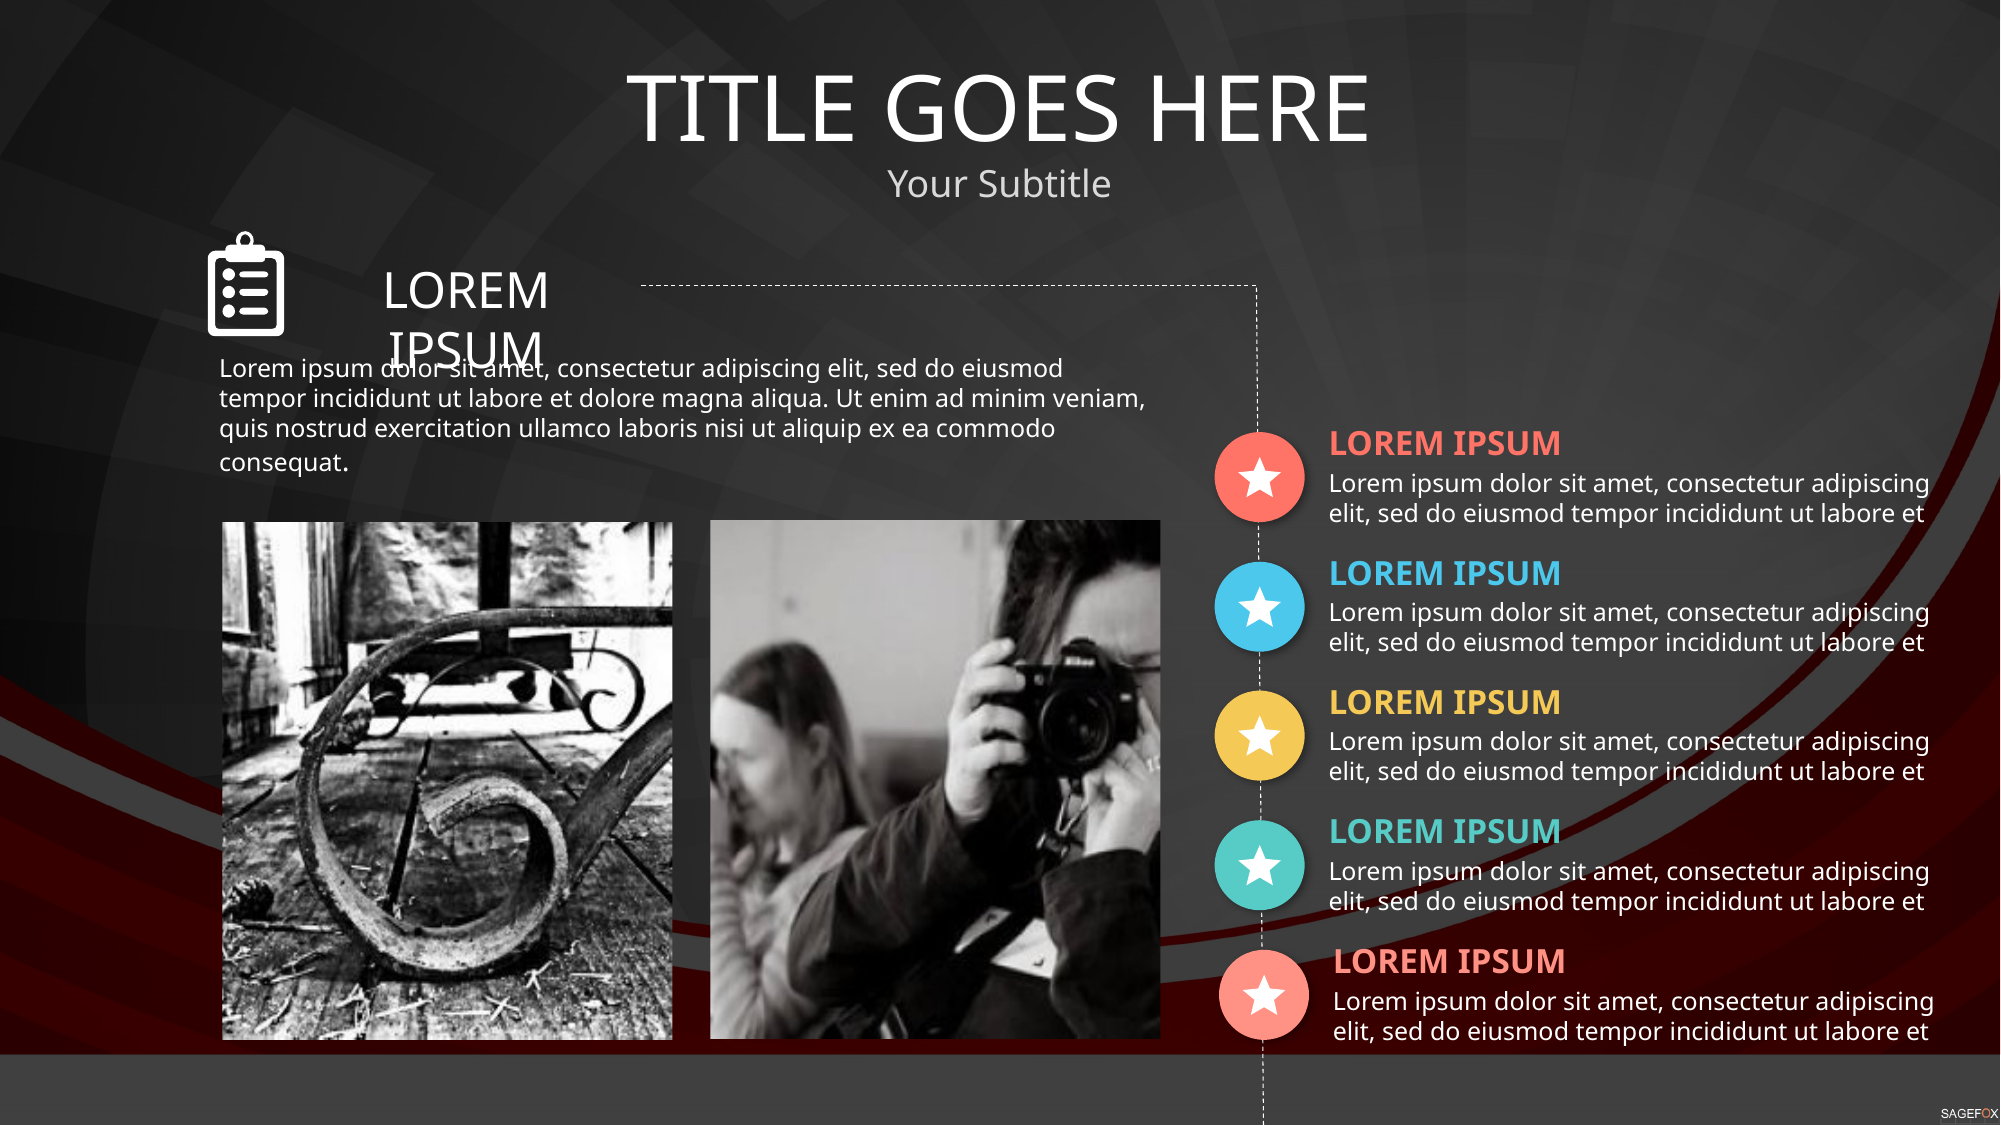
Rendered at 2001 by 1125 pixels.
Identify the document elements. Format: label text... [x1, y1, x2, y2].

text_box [1256, 287, 1264, 432]
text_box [1214, 690, 1305, 781]
text_box [709, 520, 1161, 1039]
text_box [1256, 781, 1264, 820]
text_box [1218, 949, 1309, 1040]
text_box [221, 521, 673, 1041]
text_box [1256, 523, 1264, 561]
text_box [1256, 652, 1264, 690]
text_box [1214, 820, 1305, 911]
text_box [1256, 1040, 1264, 1125]
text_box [1214, 561, 1305, 652]
picture [0, 0, 2001, 1125]
text_box LOREM IPSUM Lorem ipsum dolor sit amet, consectetur adipiscing elit, sed do eiusmod tempor incididunt ut labore et [1318, 546, 1953, 662]
text_box LOREM IPSUM Lorem ipsum dolor sit amet, consectetur adipiscing elit, sed do eiusmod tempor incididunt ut labore et [1322, 935, 1958, 1050]
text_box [207, 231, 285, 337]
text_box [1214, 432, 1305, 523]
text_box LOREM IPSUM [292, 250, 642, 344]
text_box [1256, 911, 1264, 949]
text_box Lorem ipsum dolor sit amet, consectetur adipiscing elit, sed do eiusmod tempor incididunt ut labore et dolore magna aliqua. Ut enim ad minim veniam, quis nostrud exercitation ullamco laboris nisi ut aliquip ex ea commodo consequat. [204, 344, 1168, 485]
text_box LOREM IPSUM Lorem ipsum dolor sit amet, consectetur adipiscing elit, sed do eiusmod tempor incididunt ut labore et [1318, 805, 1953, 921]
text_box TITLE GOES HERE Your Subtitle [548, 42, 1452, 212]
text_box LOREM IPSUM Lorem ipsum dolor sit amet, consectetur adipiscing elit, sed do eiusmod tempor incididunt ut labore et [1318, 417, 1953, 533]
text_box LOREM IPSUM Lorem ipsum dolor sit amet, consectetur adipiscing elit, sed do eiusmod tempor incididunt ut labore et [1318, 675, 1953, 791]
